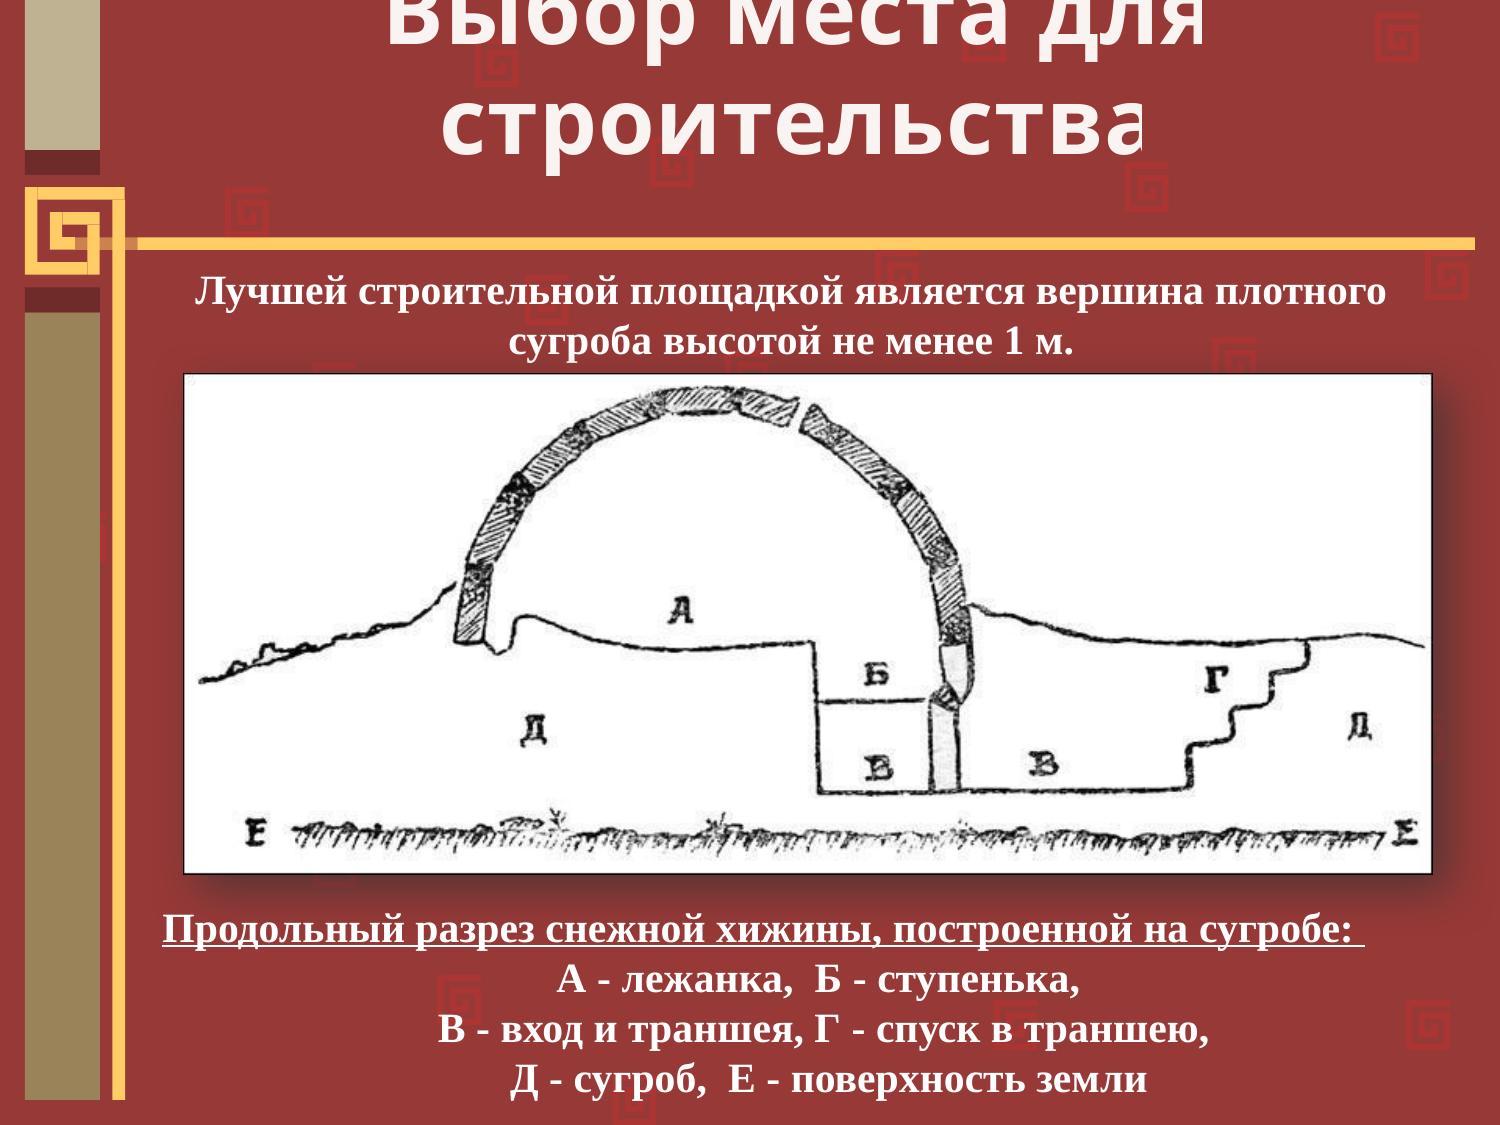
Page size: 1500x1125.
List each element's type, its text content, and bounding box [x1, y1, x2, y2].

text_box Лучшей строительной площадкой является вершина плотного сугроба высотой не менее 1 м. [112, 255, 1471, 371]
text_box Продольный разрез снежной хижины, построенной на сугробе: А - лежанка, Б - ступенька, В - вход и траншея, Г - спуск в траншею, Д - сугроб, Е - поверхность земли [147, 893, 1500, 1108]
picture [182, 373, 1434, 876]
text_box Выбор места для строительства [100, 30, 1500, 180]
